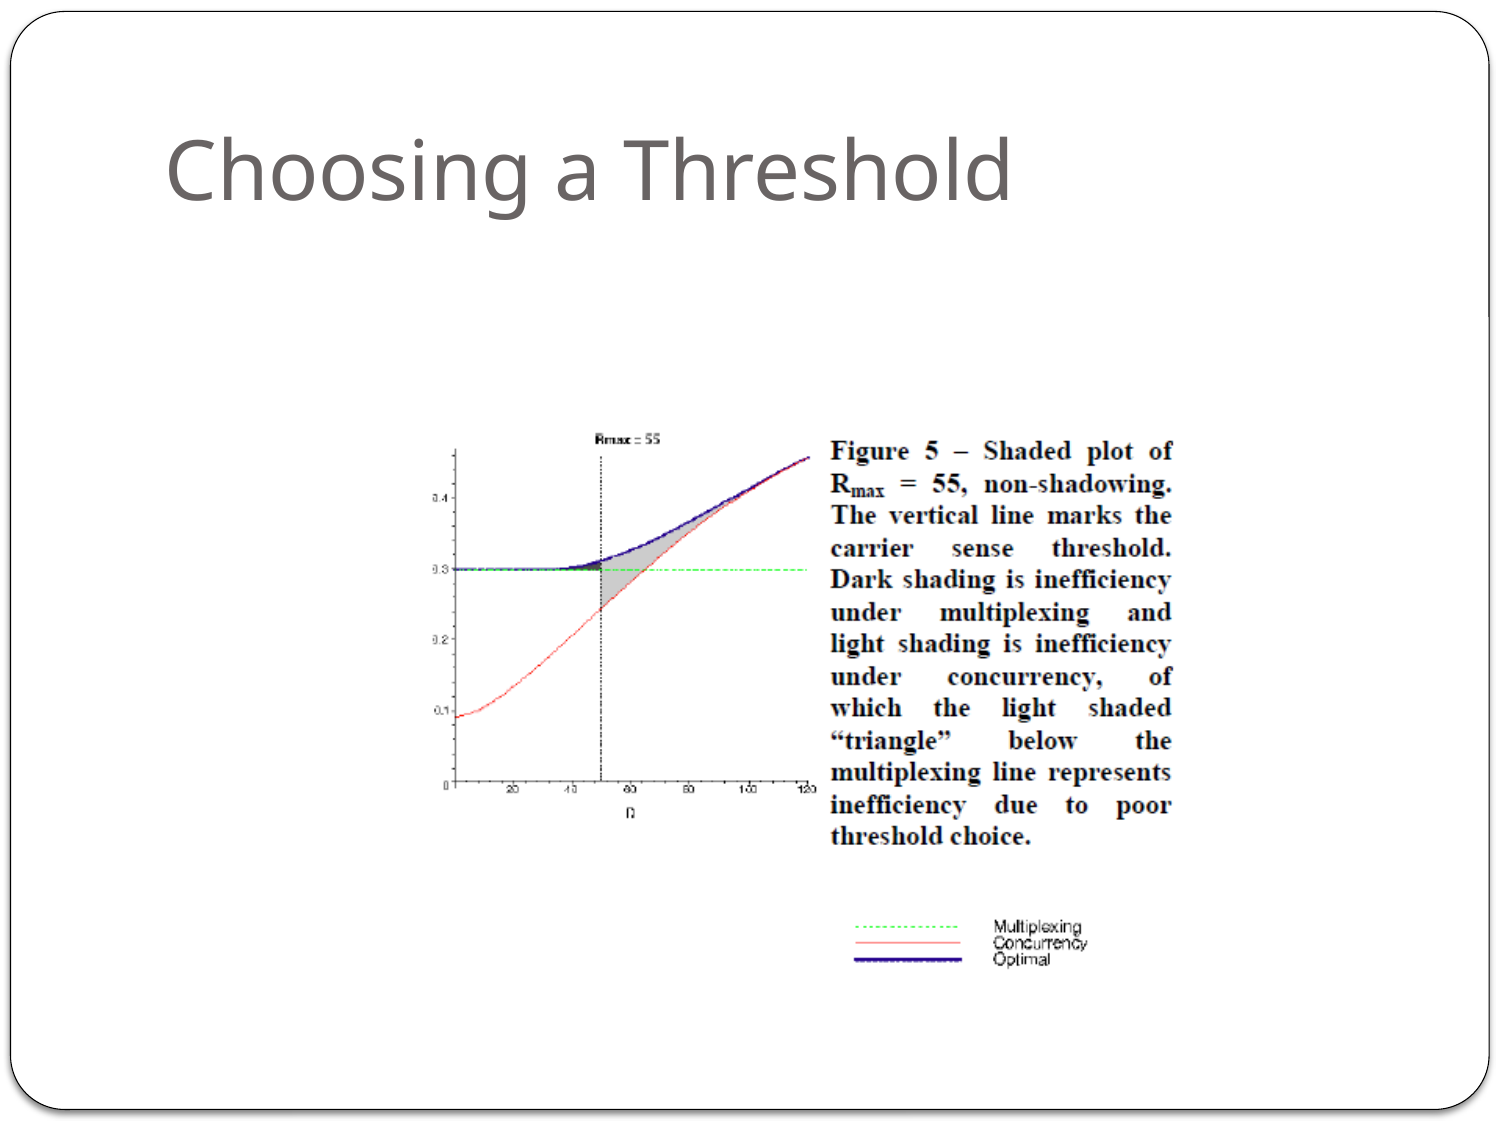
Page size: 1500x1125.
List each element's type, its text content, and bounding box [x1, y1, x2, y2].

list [336, 355, 1239, 870]
title Choosing a Threshold [150, 45, 1425, 233]
picture [812, 874, 1101, 974]
